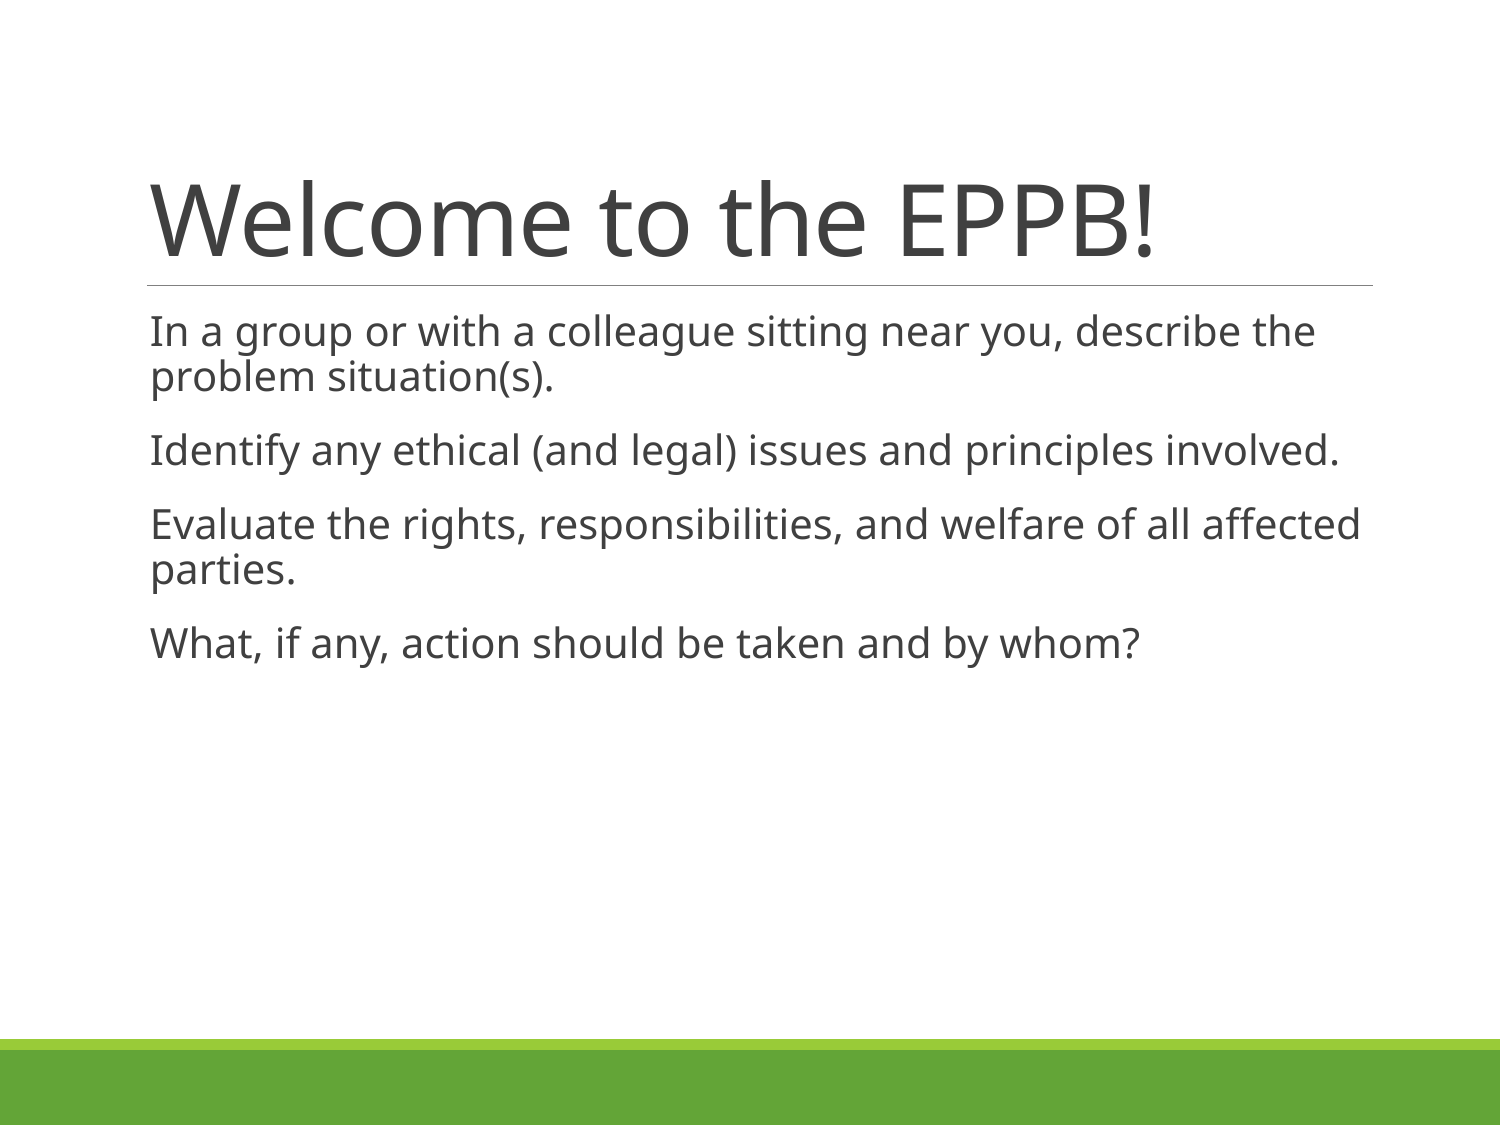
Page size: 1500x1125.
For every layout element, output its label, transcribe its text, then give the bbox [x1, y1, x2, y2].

title Welcome to the EPPB! [134, 47, 1373, 285]
list In a group or with a colleague sitting near you, describe the problem situation(s). Identify any ethical (and legal) issues and principles involved. Evaluate the rights, responsibilities, and welfare of all affected parties. What, if any, action should be taken and by whom? [134, 302, 1373, 963]
